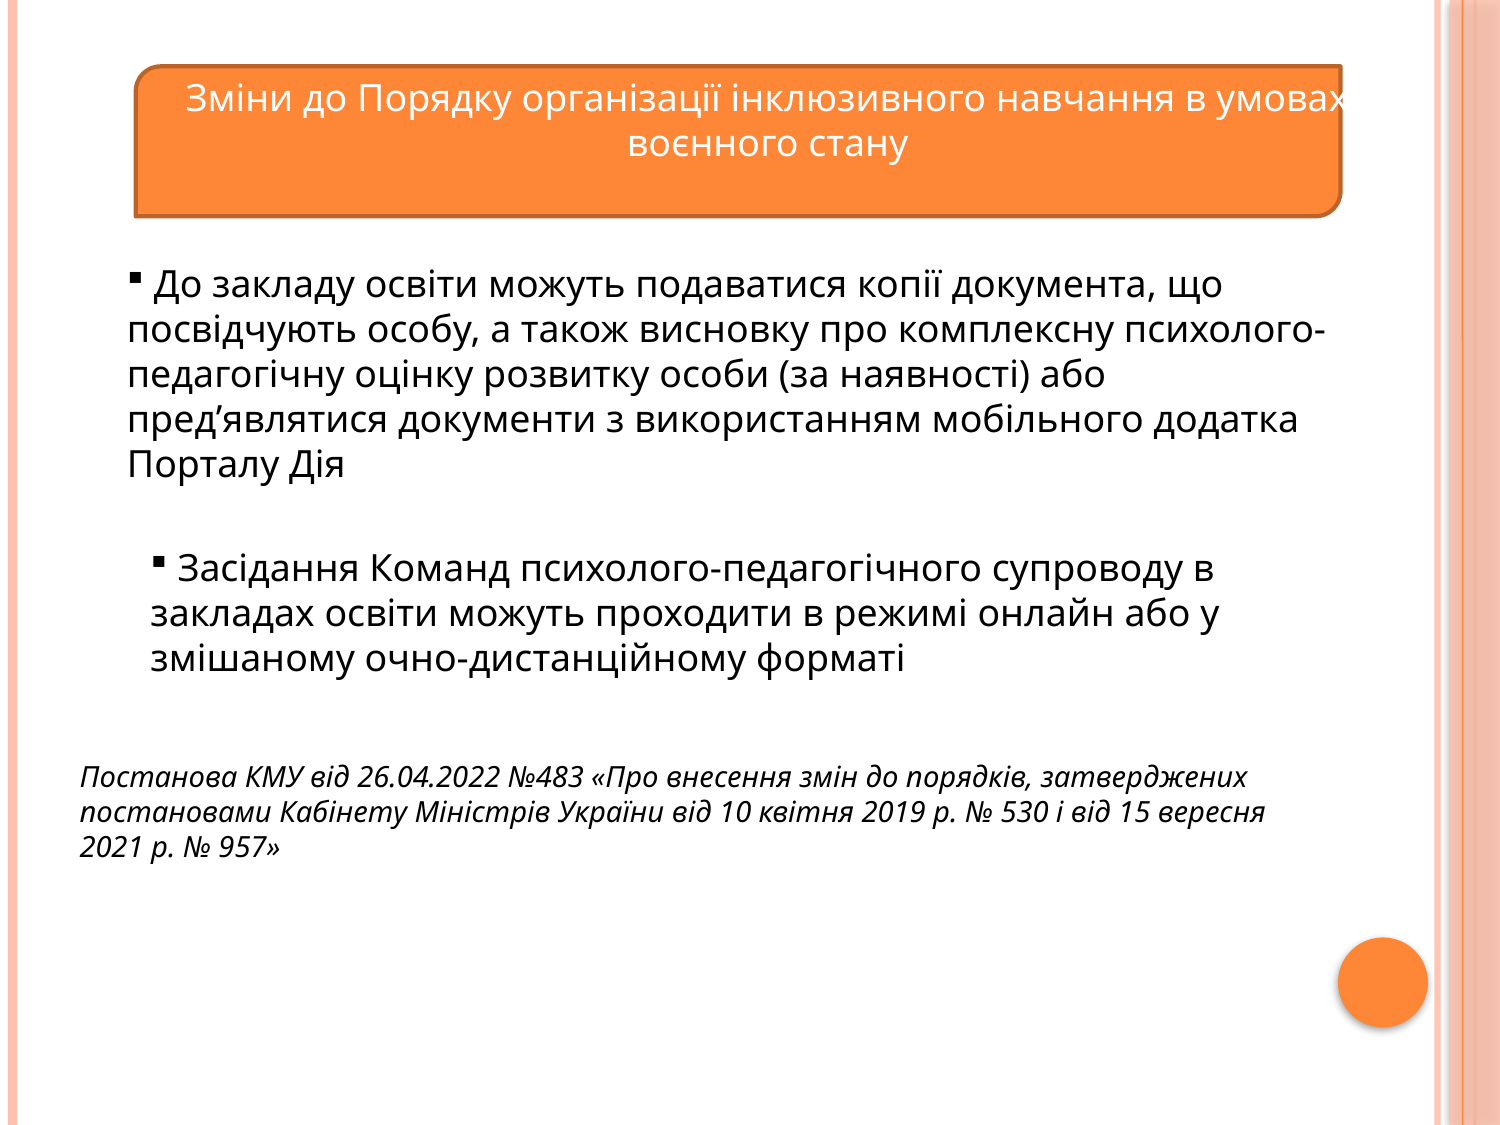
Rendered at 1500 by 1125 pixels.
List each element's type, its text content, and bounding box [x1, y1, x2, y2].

text_box Засідання Команд психолого-педагогічного супроводу в закладах освіти можуть проходити в режимі онлайн або у змішаному очно-дистанційному форматі [135, 491, 1365, 687]
text_box Постанова КМУ від 26.04.2022 №483 «Про внесення змін до порядків, затверджених постановами Кабінету Міністрів України від 10 квітня 2019 р. № 530 і від 15 вересня 2021 р. № 957» [64, 751, 1306, 872]
text_box До закладу освіти можуть подаватися копії документа, що посвідчують особу, а також висновку про комплексну психолого-педагогічну оцінку розвитку особи (за наявності) або пред’являтися документи з використанням мобільного додатка Порталу Дія [112, 208, 1365, 493]
text_box [133, 67, 1343, 208]
text_box Зміни до Порядку організації інклюзивного навчання в умовах воєнного стану [147, 66, 1388, 172]
